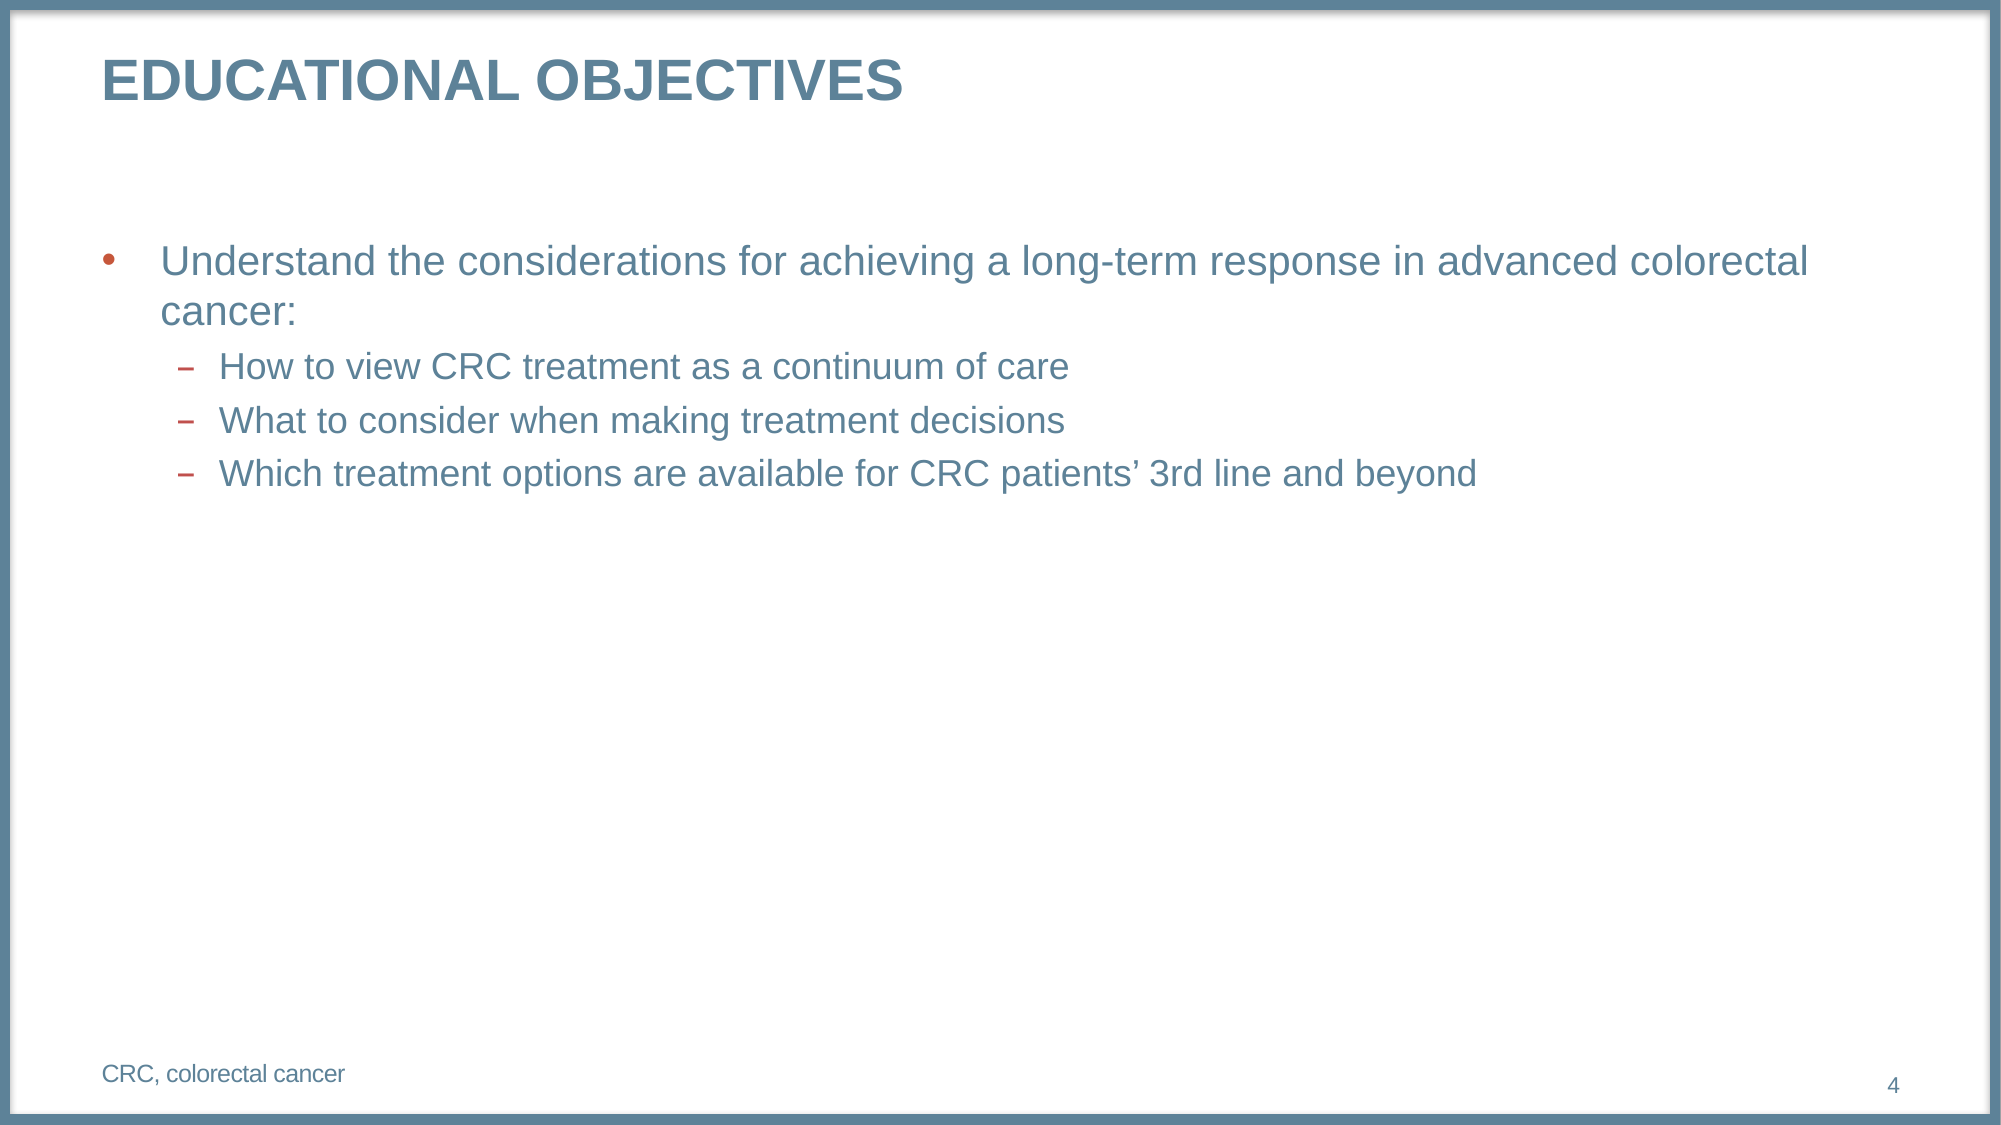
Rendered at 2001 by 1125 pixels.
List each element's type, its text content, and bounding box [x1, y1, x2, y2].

list Understand the considerations for achieving a long-term response in advanced colorectal cancer: How to view CRC treatment as a continuum of care What to consider when making treatment decisions Which treatment options are available for CRC patients’ 3rd line and beyond [101, 233, 1901, 977]
slide_number 4 [1771, 1054, 1900, 1115]
title Educational objectives [101, 42, 1900, 185]
list CRC, colorectal cancer [101, 1042, 1772, 1103]
